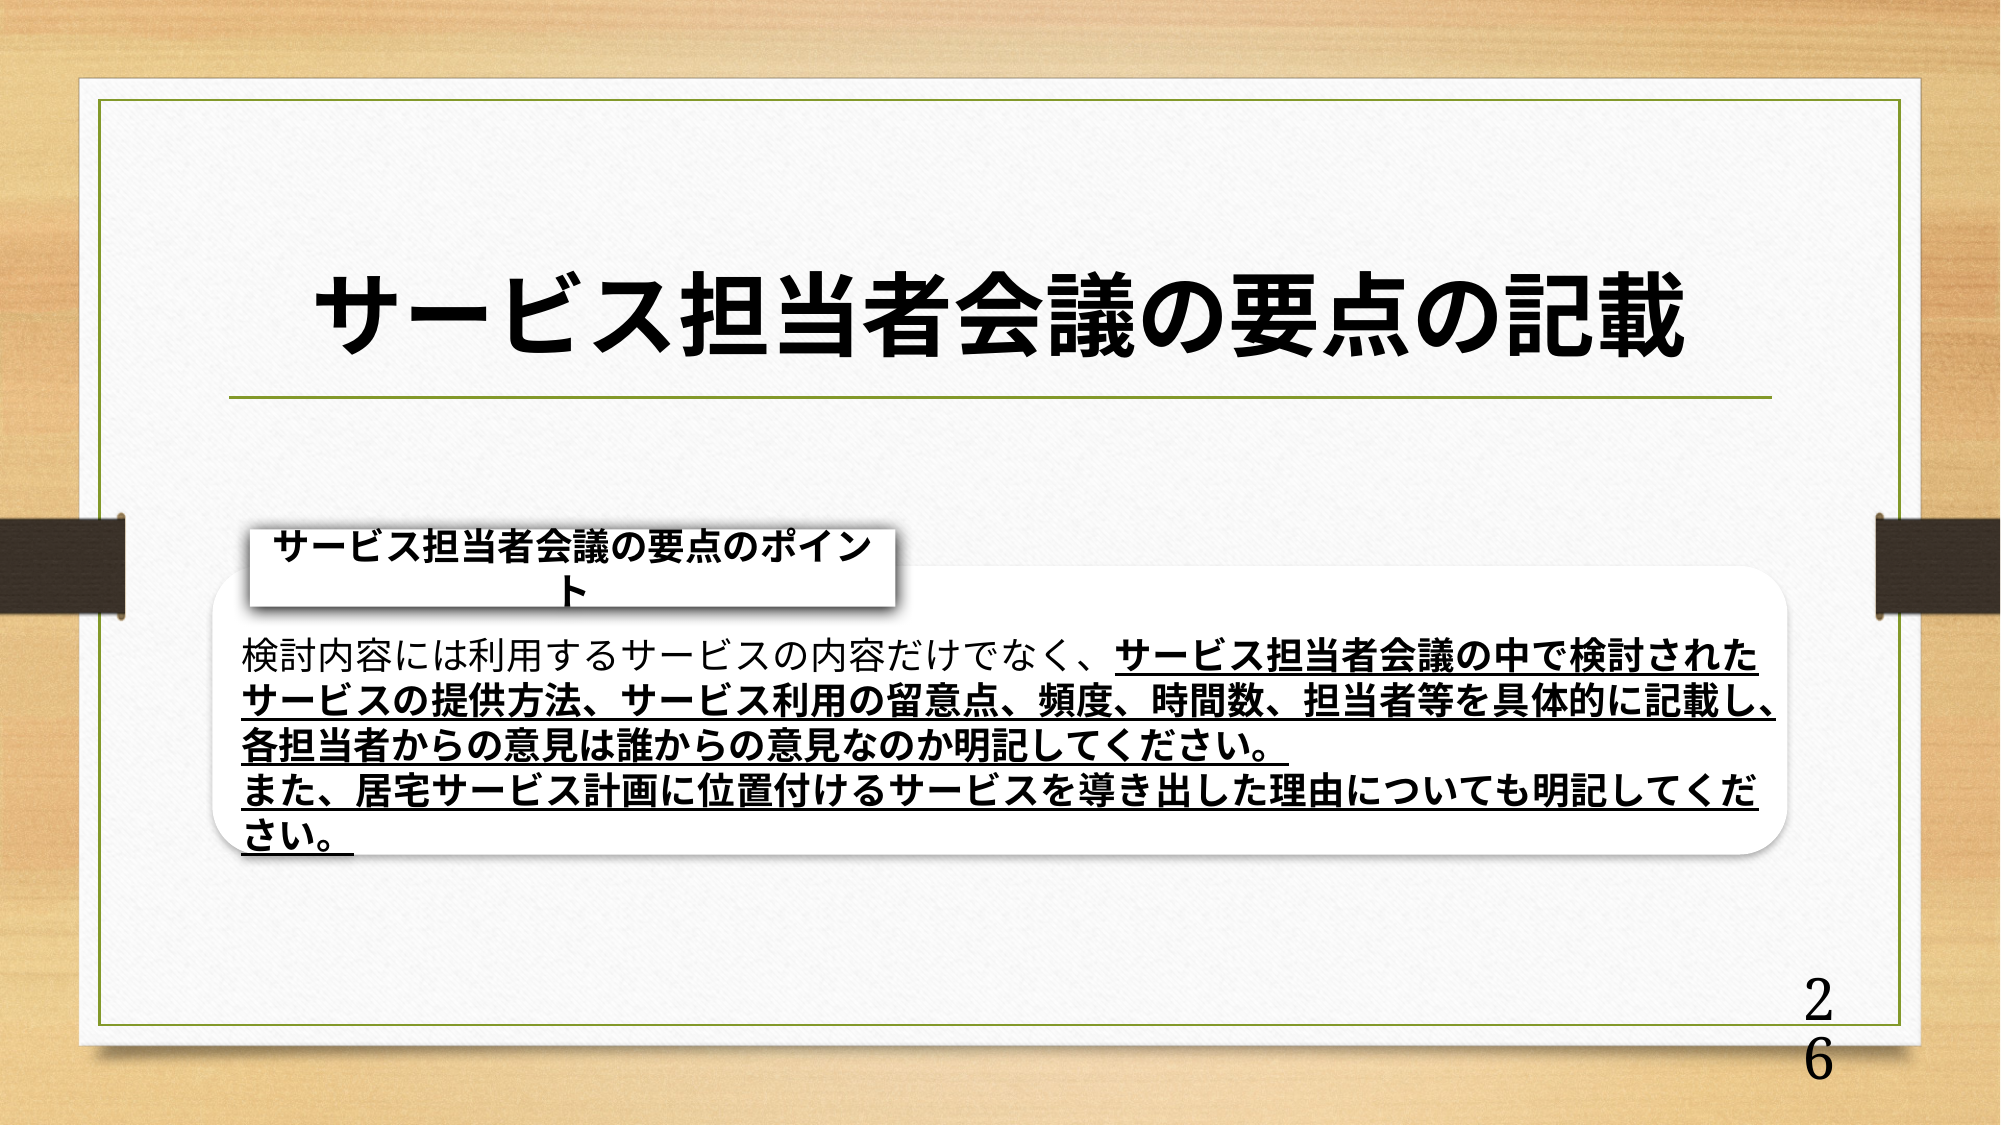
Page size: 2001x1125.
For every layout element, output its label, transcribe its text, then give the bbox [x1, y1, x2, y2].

picture [0, 0, 2001, 1125]
text_box サービス担当者会議の要点のポイント [249, 528, 897, 608]
text_box 検討内容には利用するサービスの内容だけでなく、サービス担当者会議の中で検討されたサービスの提供方法、サービス利用の留意点、頻度、時間数、担当者等を具体的に記載し、各担当者からの意見は誰からの意見なのか明記してください。 また、居宅サービス計画に位置付けるサービスを導き出した理由についても明記してください。 [211, 564, 1789, 856]
title サービス担当者会議の要点の記載 [212, 161, 1788, 375]
slide_number 25 [1787, 979, 1877, 1025]
